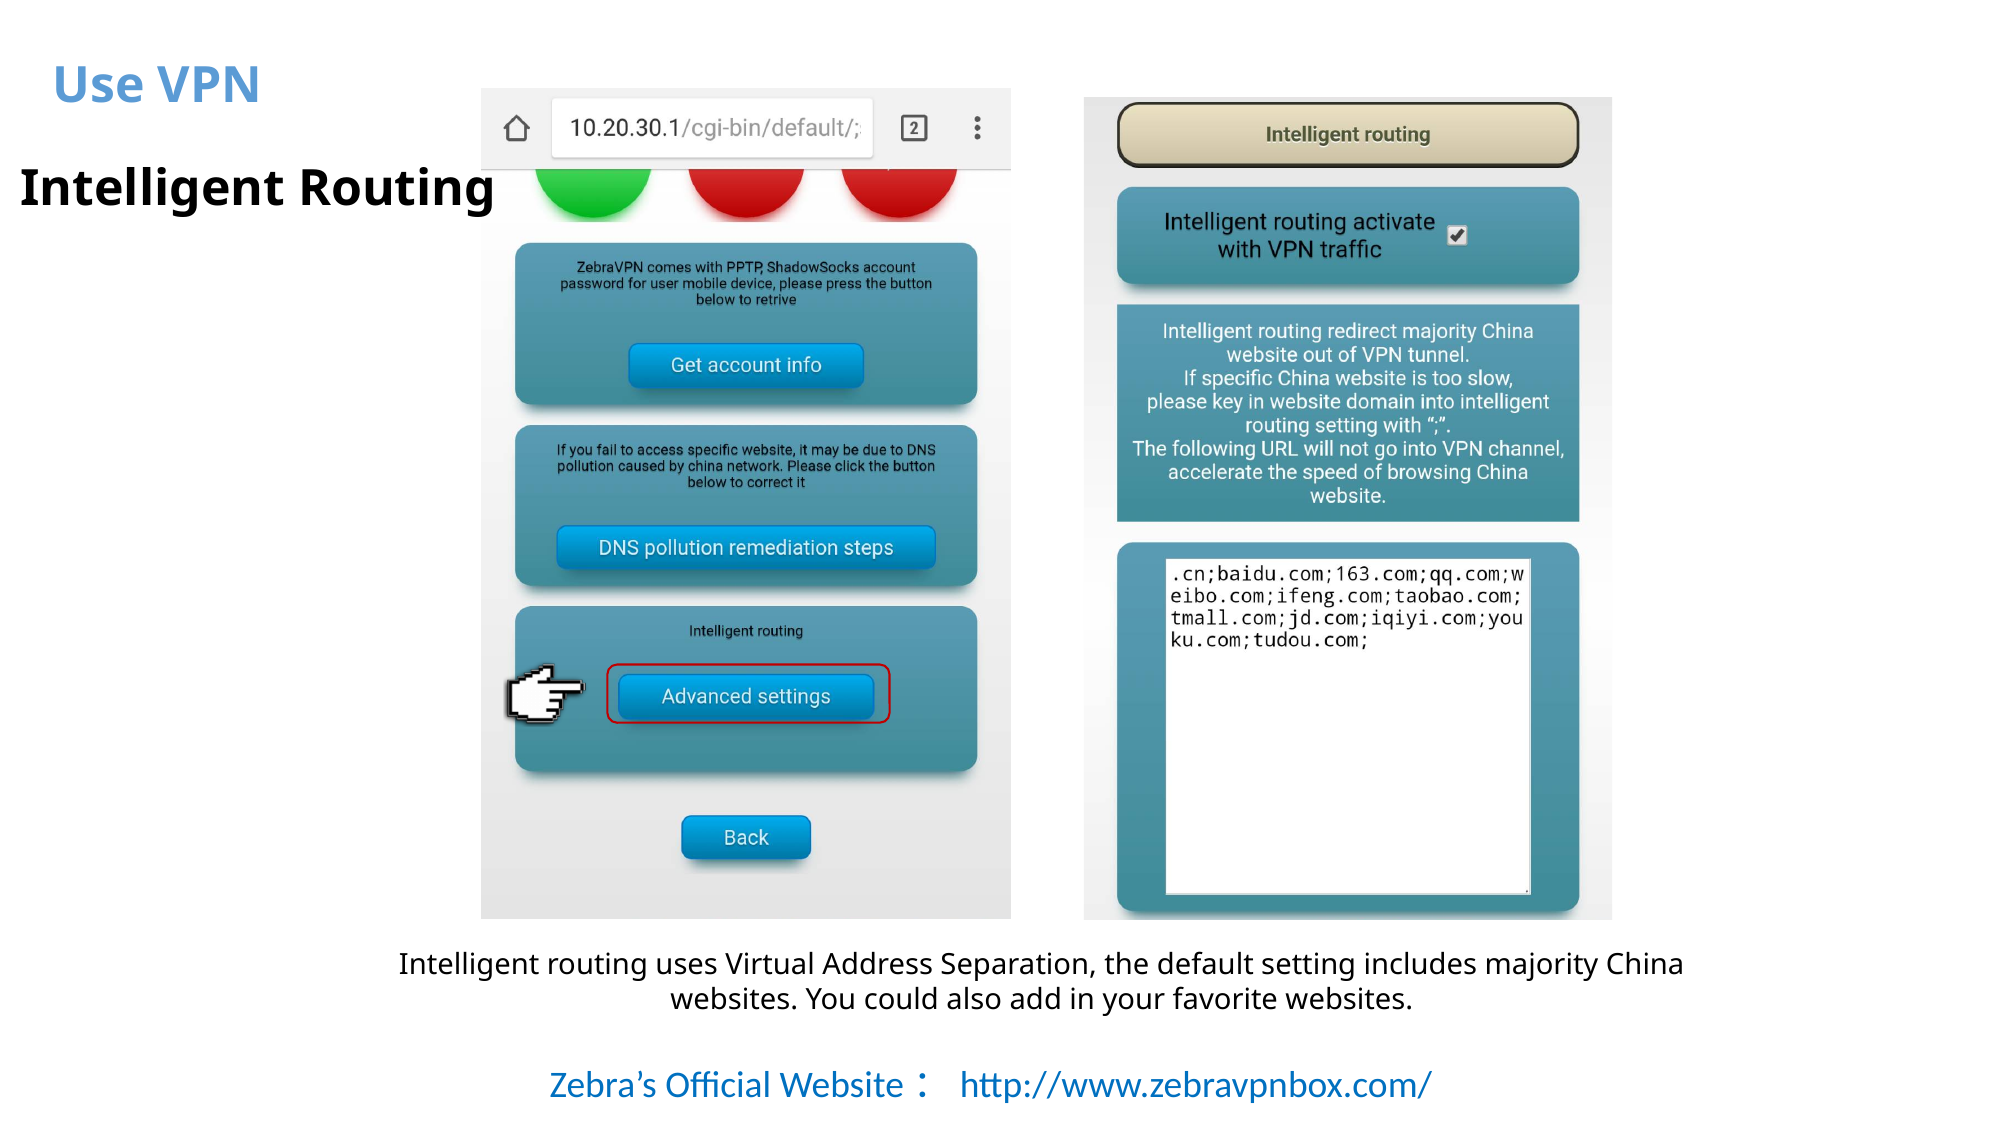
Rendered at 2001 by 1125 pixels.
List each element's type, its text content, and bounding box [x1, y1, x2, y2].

text_box Intelligent routing uses Virtual Address Separation, the default setting includes majority China websites. You could also add in your favorite websites. [356, 938, 1729, 1023]
picture [481, 88, 1011, 919]
text_box Zebra’s Official Website：http://www.zebravpnbox.com/ [534, 1052, 1448, 1125]
picture [1083, 97, 1613, 920]
text_box Use VPN [38, 44, 278, 120]
text_box Intelligent Routing [5, 147, 481, 223]
